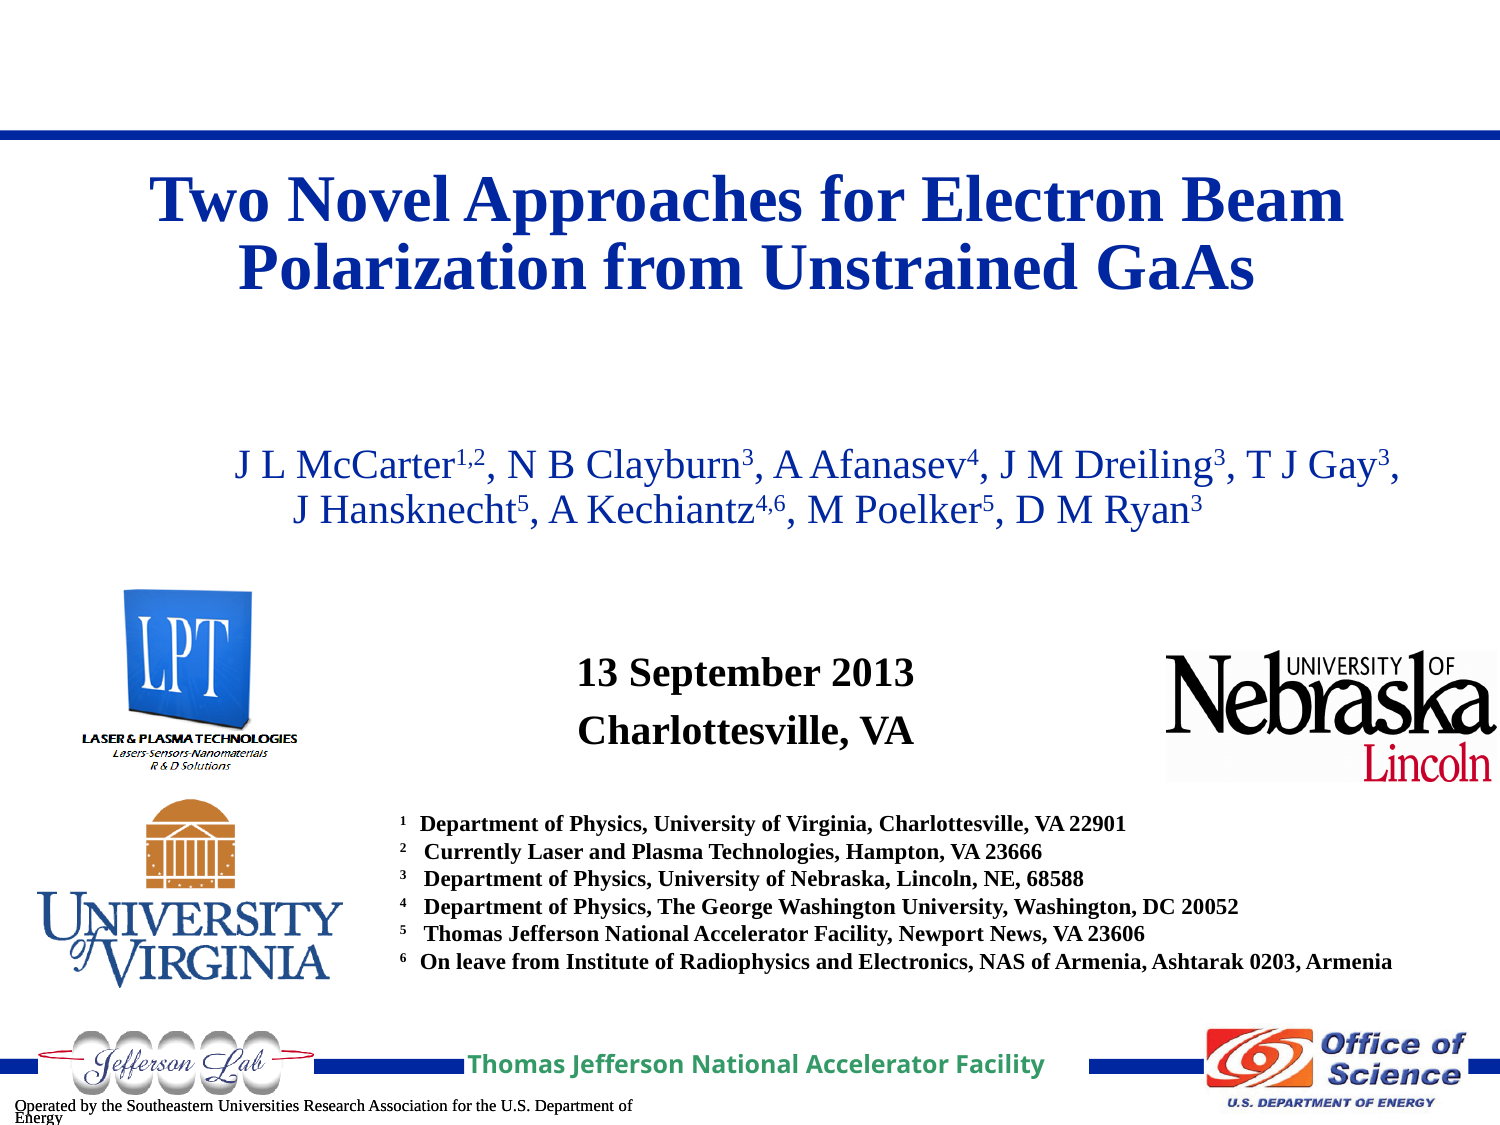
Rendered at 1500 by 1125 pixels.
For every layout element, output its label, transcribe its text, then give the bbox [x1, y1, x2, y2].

text_box 13 September 2013 Charlottesville, VA [220, 637, 1271, 782]
picture [1165, 650, 1498, 782]
picture [38, 1018, 314, 1095]
picture [79, 585, 301, 774]
text_box 1 Department of Physics, University of Virginia, Charlottesville, VA 22901 2 Currently Laser and Plasma Technologies, Hampton, VA 23666 3 Department of Physics, University of Nebraska, Lincoln, NE, 68588 4 Department of Physics, The George Washington University, Washington, DC 20052 5 Thomas Jefferson National Accelerator Facility, Newport News, VA 23606 6 On leave from Institute of Radiophysics and Electronics, NAS of Armenia, Ashtarak 0203, Armenia [385, 801, 1498, 981]
picture [37, 799, 343, 988]
title Two Novel Approaches for Electron Beam Polarization from Unstrained GaAs J L McCarter1,2, N B Clayburn3, A Afanasev4, J M Dreiling3, T J Gay3, J Hansknecht5, A Kechiantz4,6, M Poelker5, D M Ryan3 [0, 174, 1498, 526]
